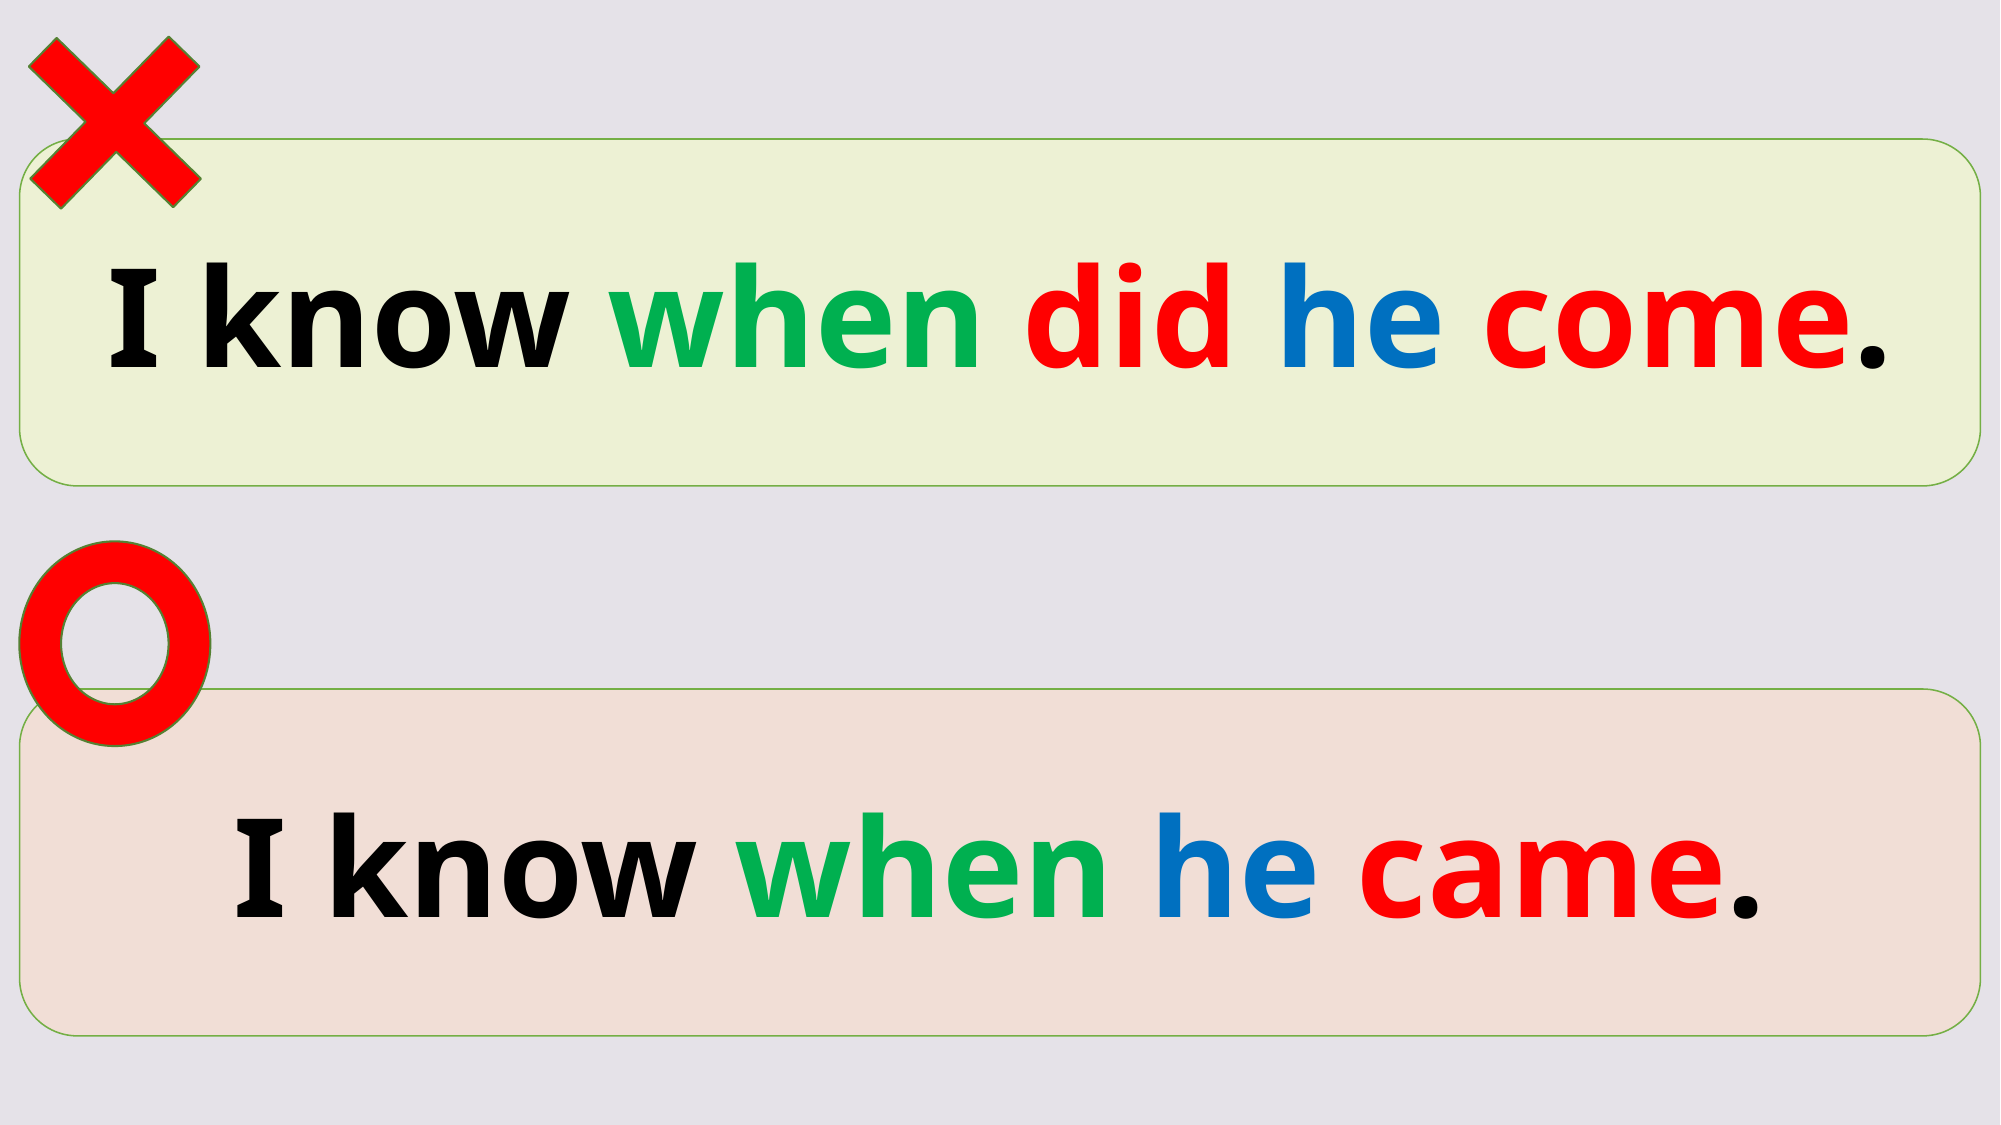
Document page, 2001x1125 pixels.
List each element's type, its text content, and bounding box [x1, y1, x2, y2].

text_box [28, 35, 202, 210]
text_box I know when did he come. [18, 138, 1982, 487]
text_box [18, 540, 212, 748]
text_box I know when he came. [18, 688, 1982, 1037]
